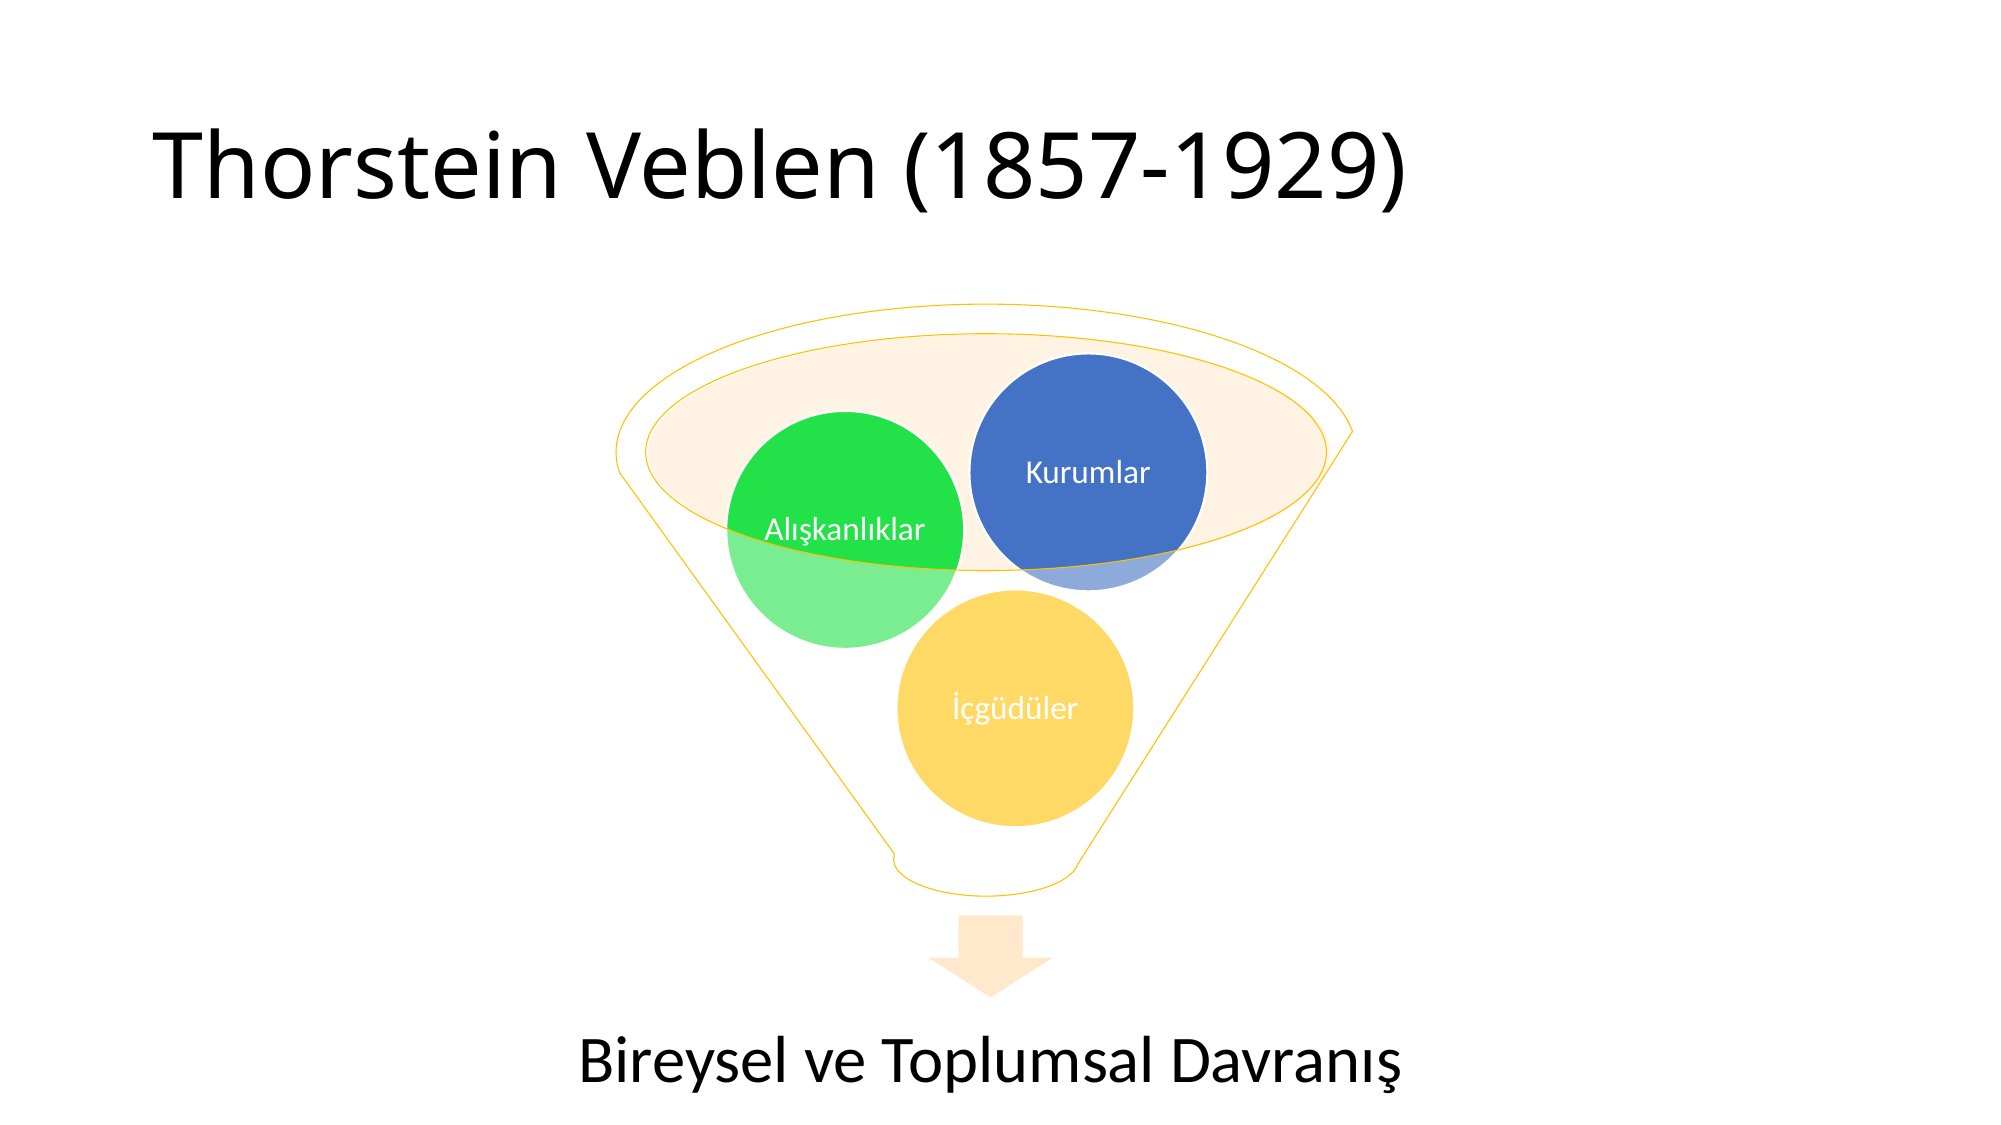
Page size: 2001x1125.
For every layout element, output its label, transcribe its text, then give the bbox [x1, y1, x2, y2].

title Thorstein Veblen (1857-1929) [137, 59, 1863, 278]
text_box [437, 299, 1544, 1125]
